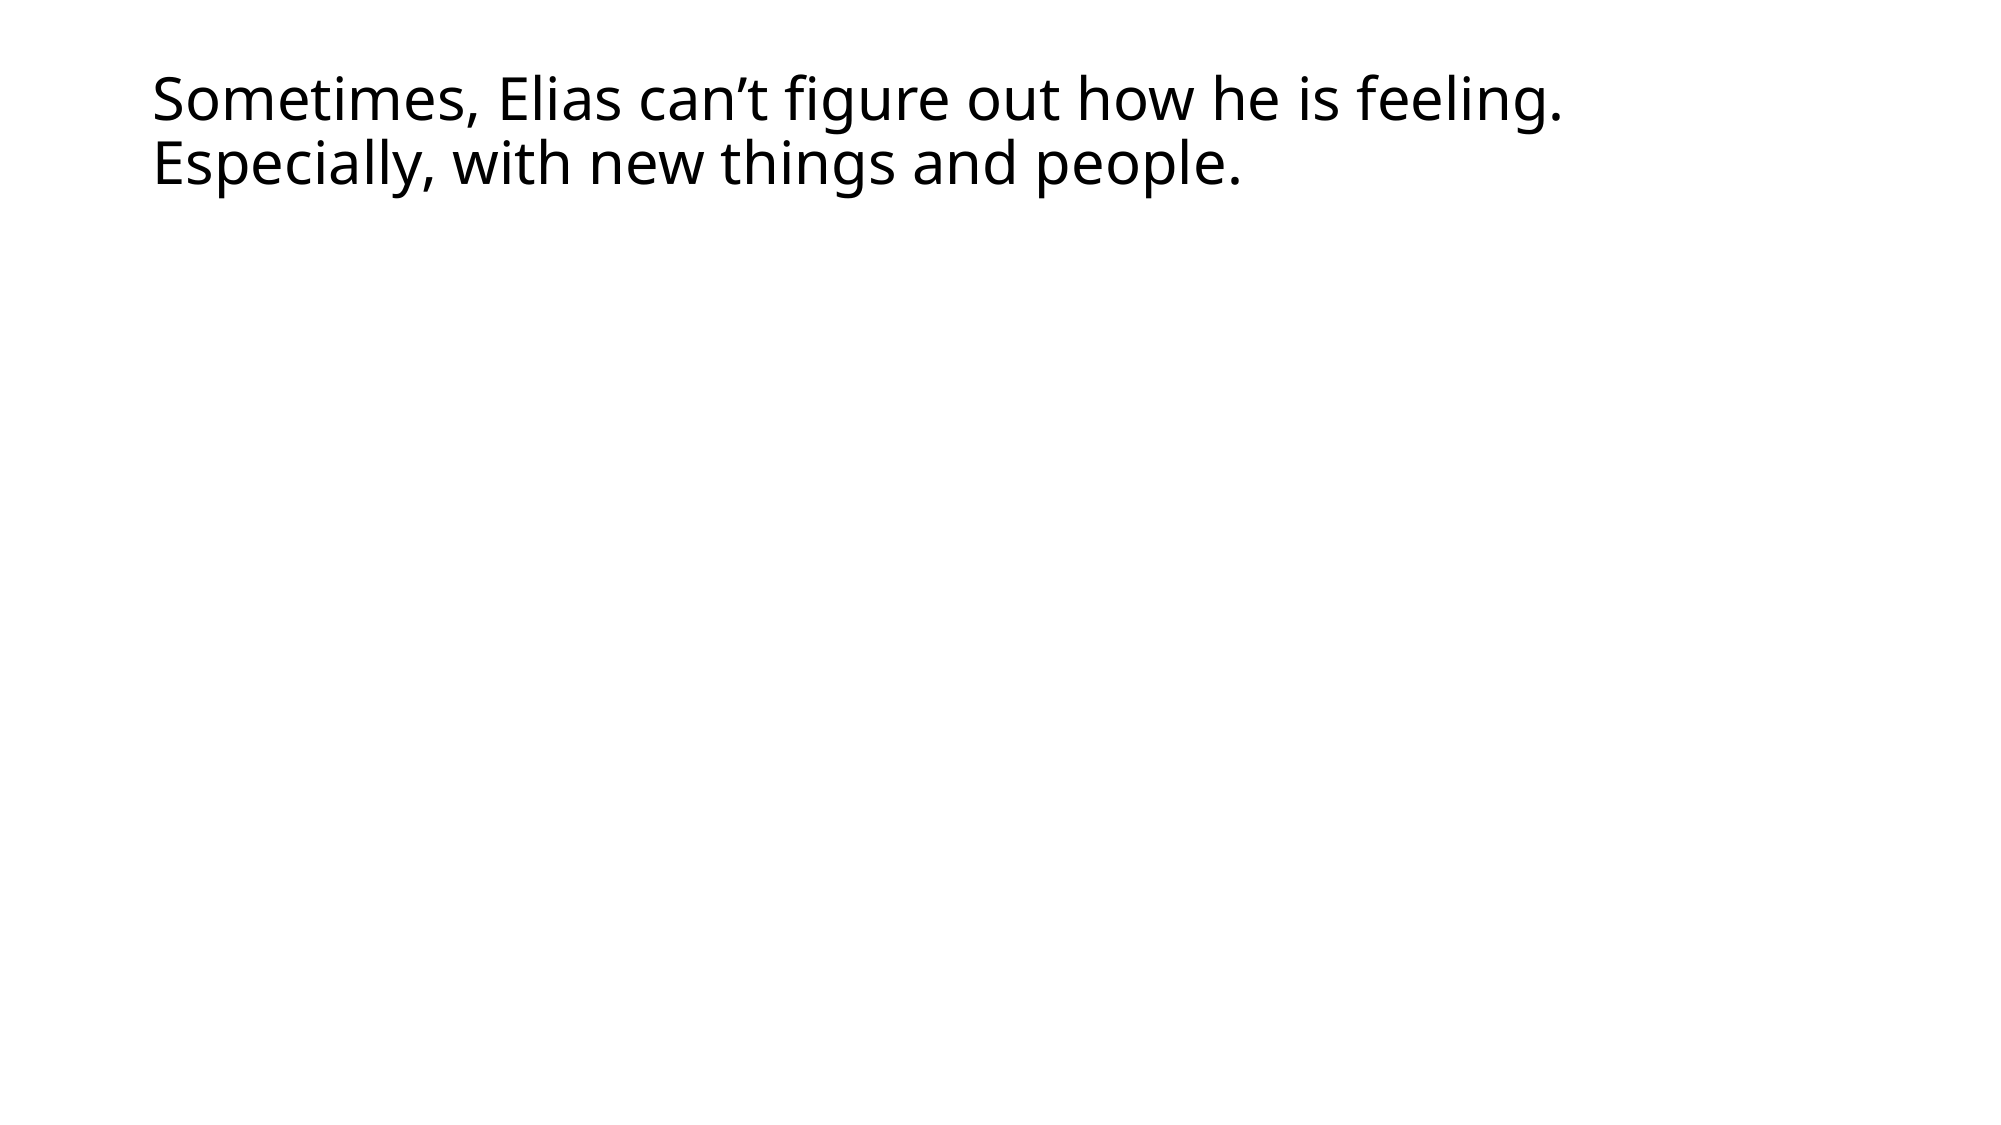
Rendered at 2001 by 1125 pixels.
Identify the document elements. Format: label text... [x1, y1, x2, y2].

title Sometimes, Elias can’t figure out how he is feeling. Especially, with new things and people. [137, 59, 1863, 278]
